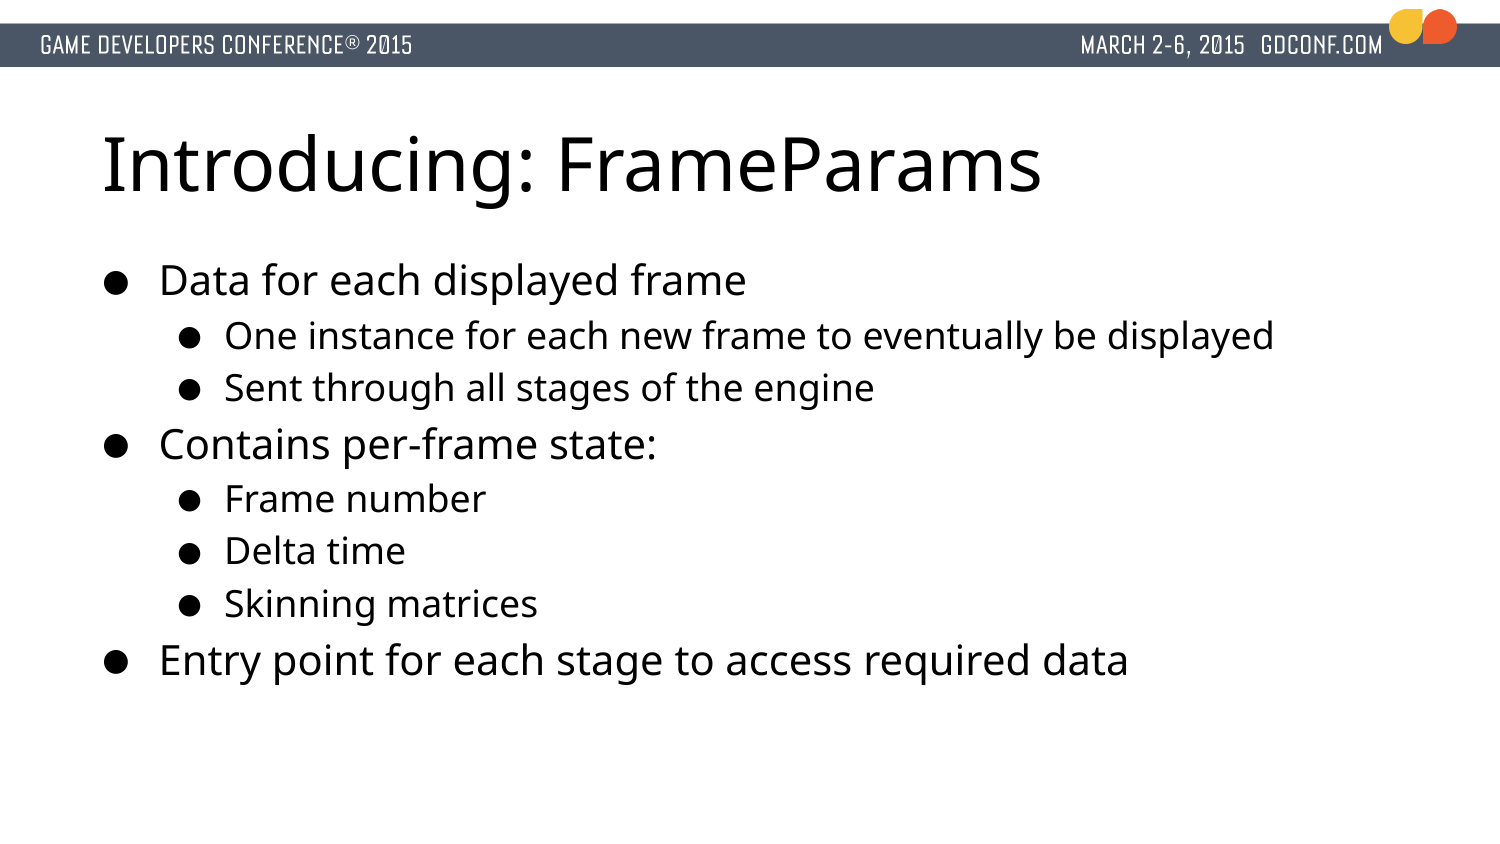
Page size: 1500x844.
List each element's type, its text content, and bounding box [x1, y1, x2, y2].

list Data for each displayed frame One instance for each new frame to eventually be displayed Sent through all stages of the engine Contains per-frame state: Frame number Delta time Skinning matrices Entry point for each stage to access required data [87, 246, 1413, 697]
title Introducing: FrameParams [87, 109, 1413, 238]
picture [0, 9, 1500, 67]
